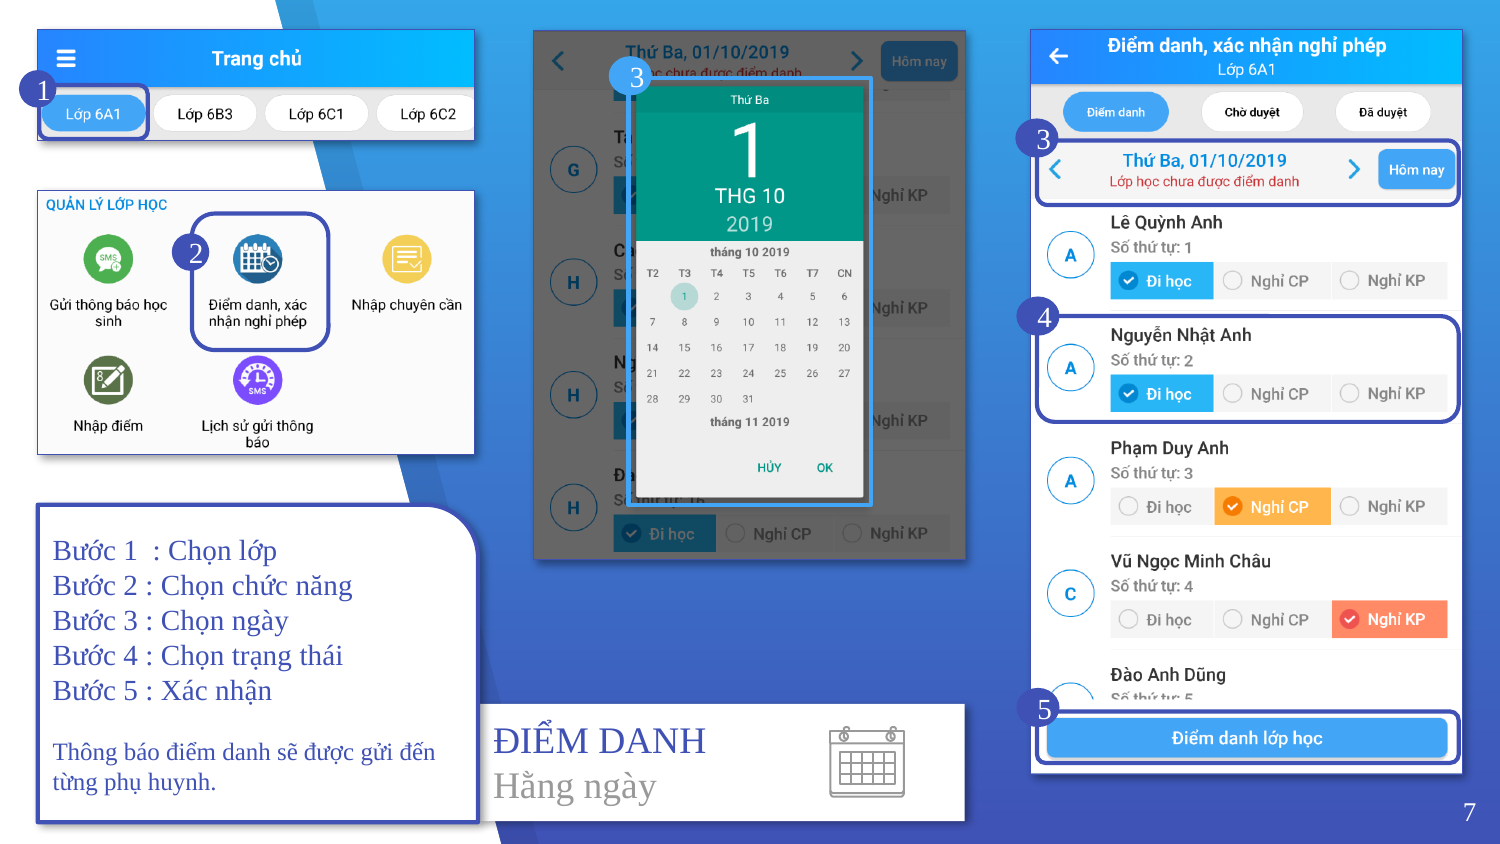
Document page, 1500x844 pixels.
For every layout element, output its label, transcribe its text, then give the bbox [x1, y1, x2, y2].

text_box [1016, 296, 1459, 423]
text_box Bước 1 : Chọn lớp Bước 2 : Chọn chức năng Bước 3 : Chọn ngày Bước 4 : Chọn trạng thái Bước 5 : Xác nhận Thông báo điểm danh sẽ được gửi đến từng phụ huynh. [35, 502, 481, 825]
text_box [608, 55, 871, 505]
picture [533, 29, 966, 560]
picture [37, 190, 475, 455]
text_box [1016, 687, 1459, 764]
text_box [171, 213, 329, 351]
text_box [1015, 118, 1459, 206]
picture [37, 29, 475, 141]
picture [1030, 29, 1463, 775]
picture [1377, 42, 1385, 56]
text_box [830, 726, 905, 797]
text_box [18, 69, 148, 140]
picture [1366, 38, 1374, 51]
picture [1322, 38, 1331, 51]
title ĐIỂM DANH Hằng ngày [489, 701, 968, 824]
picture [1344, 42, 1352, 56]
picture [1355, 38, 1363, 51]
slide_number 7 [1401, 779, 1492, 844]
